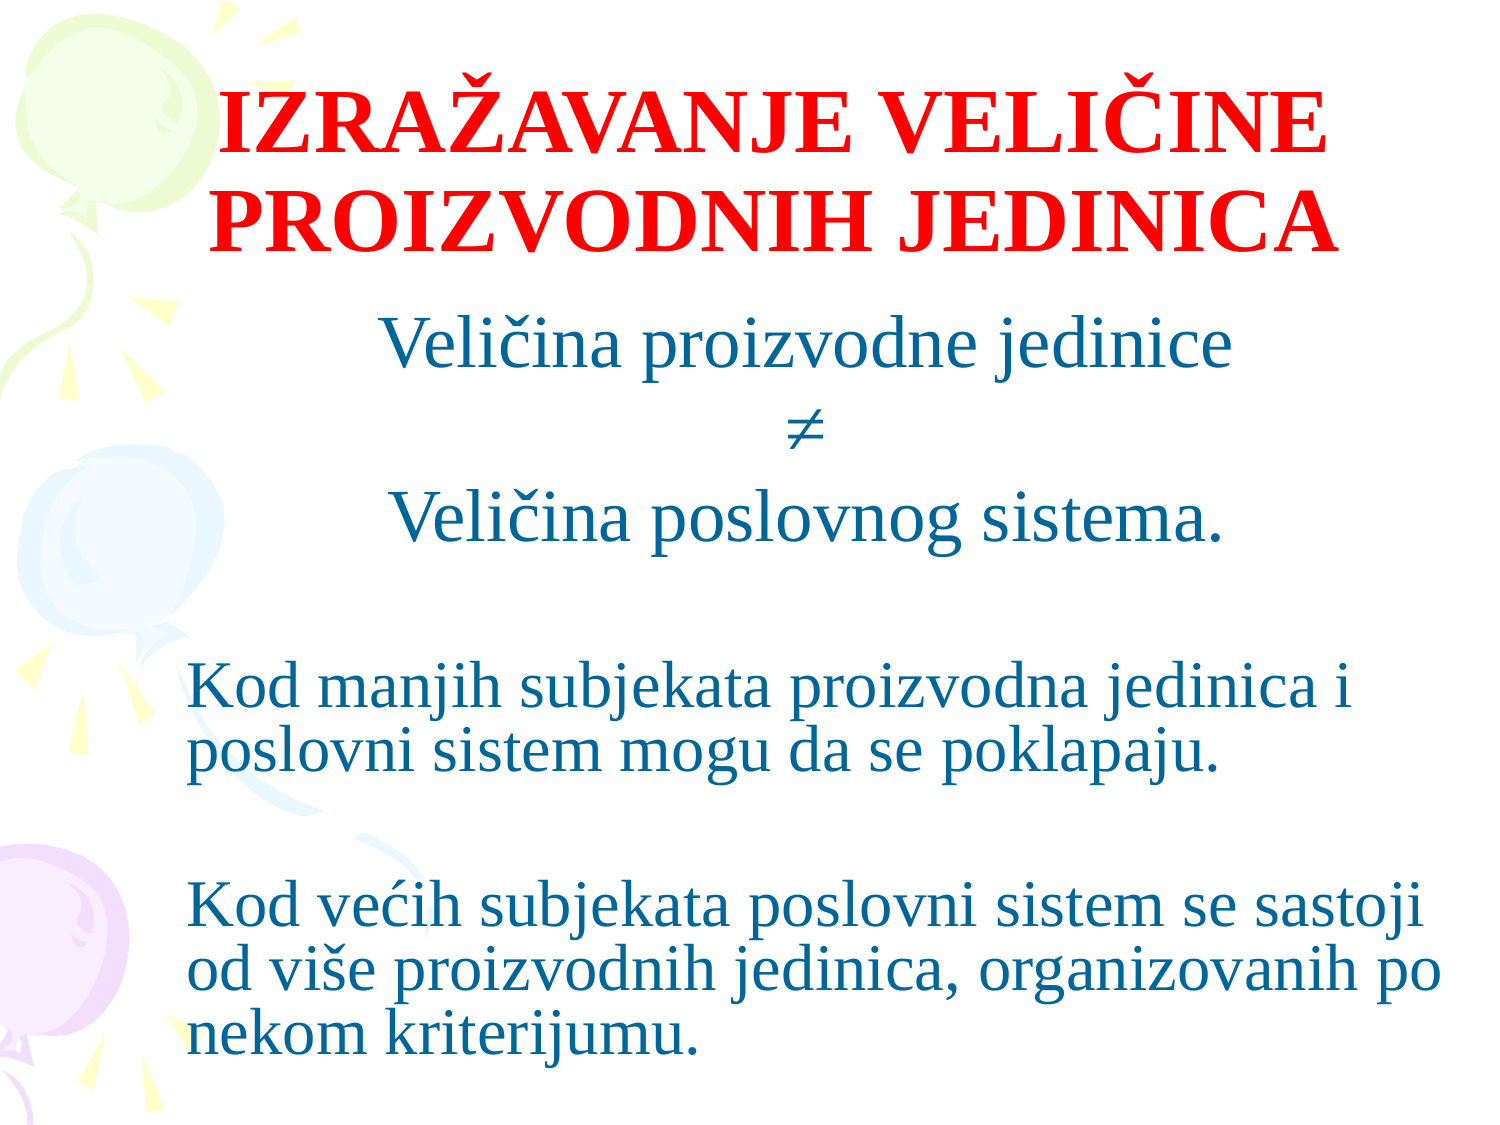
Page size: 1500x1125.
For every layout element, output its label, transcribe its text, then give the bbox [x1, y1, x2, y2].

title IZRAŽAVANJE VELIČINE PROIZVODNIH JEDINICA [182, 42, 1367, 280]
list Veličina proizvodne jedinice ≠ Veličina poslovnog sistema. Kod manjih subjekata proizvodna jedinica i poslovni sistem mogu da se poklapaju. Kod većih subjekata poslovni sistem se sastoji od više proizvodnih jedinica, organizovanih po nekom kriterijumu. [170, 302, 1461, 1125]
